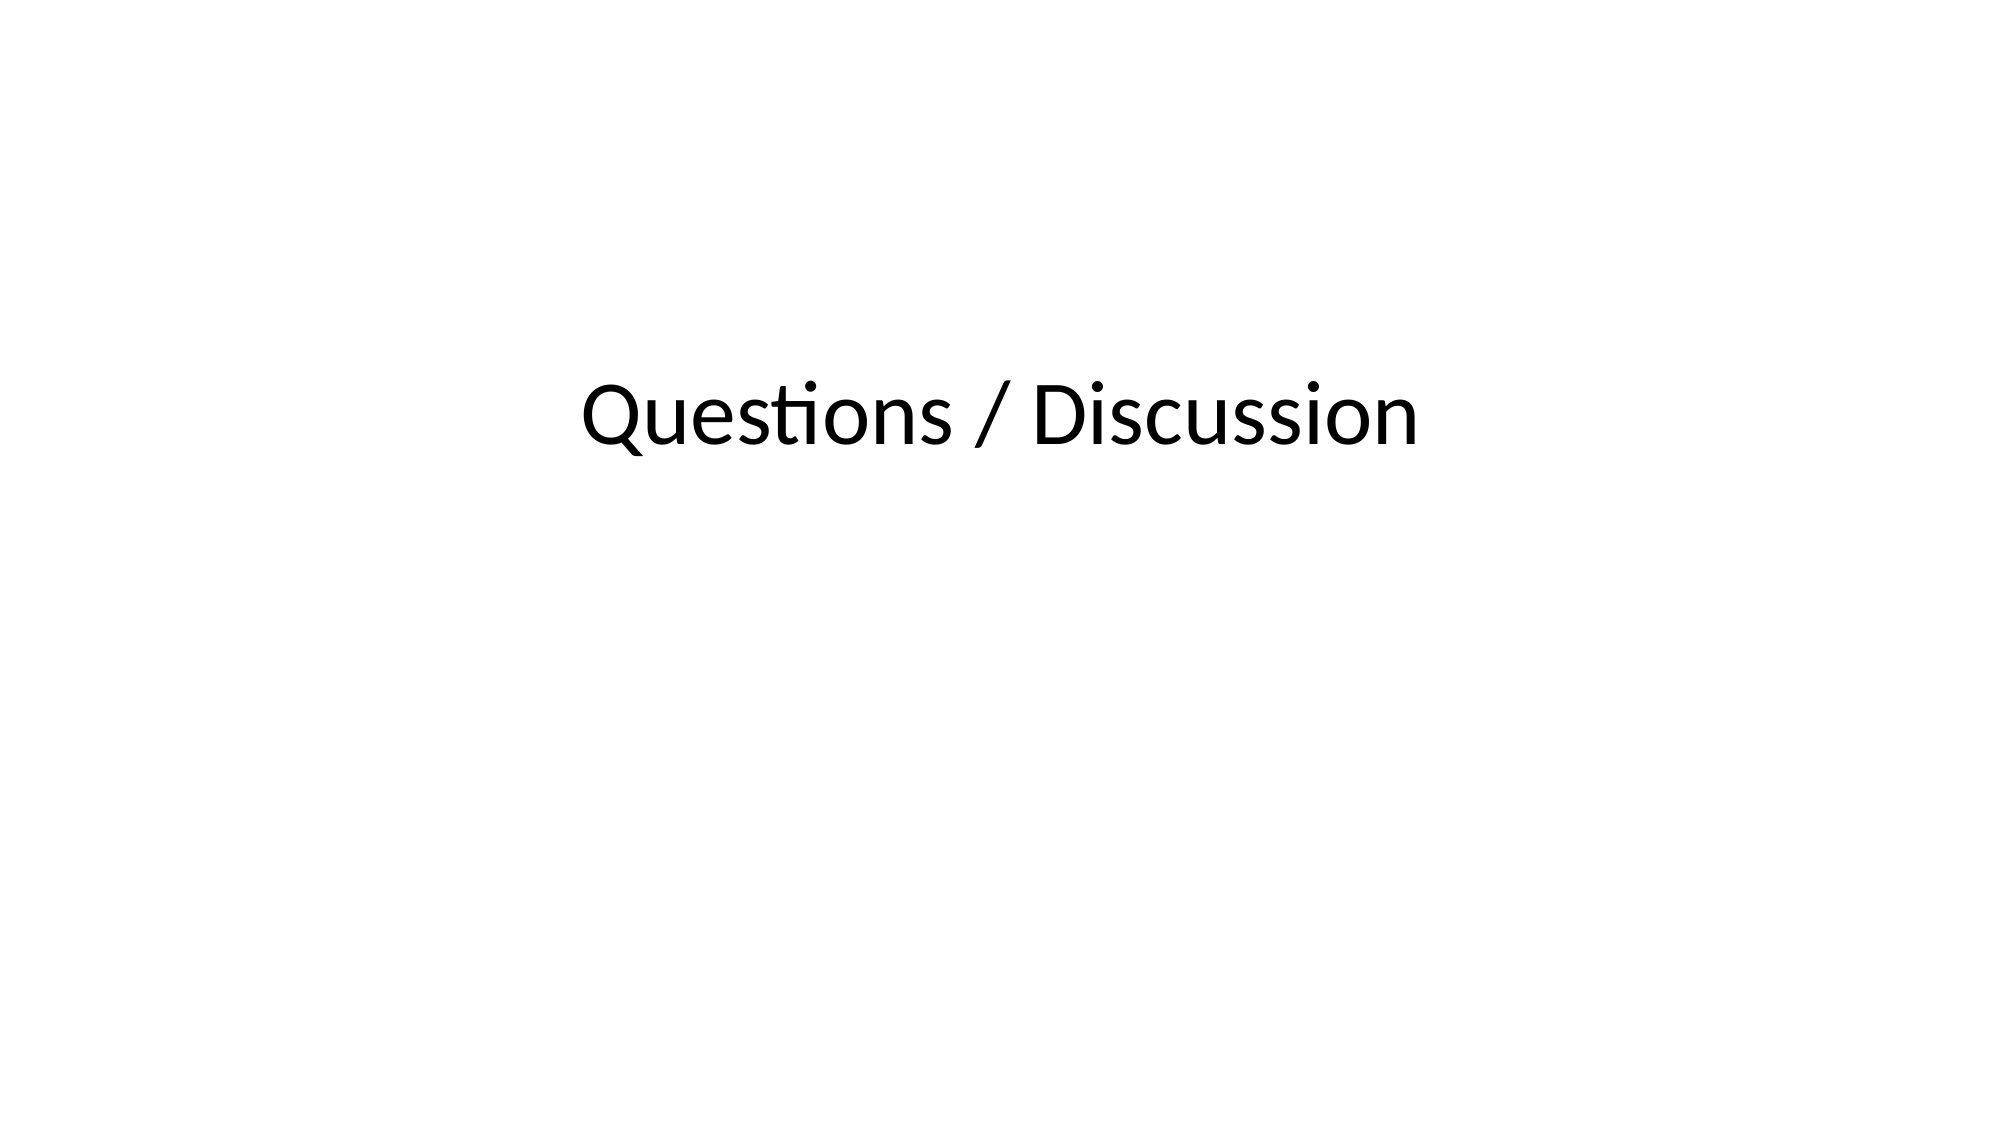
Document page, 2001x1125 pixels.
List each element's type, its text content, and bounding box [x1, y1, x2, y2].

title Questions / Discussion [326, 314, 1677, 502]
